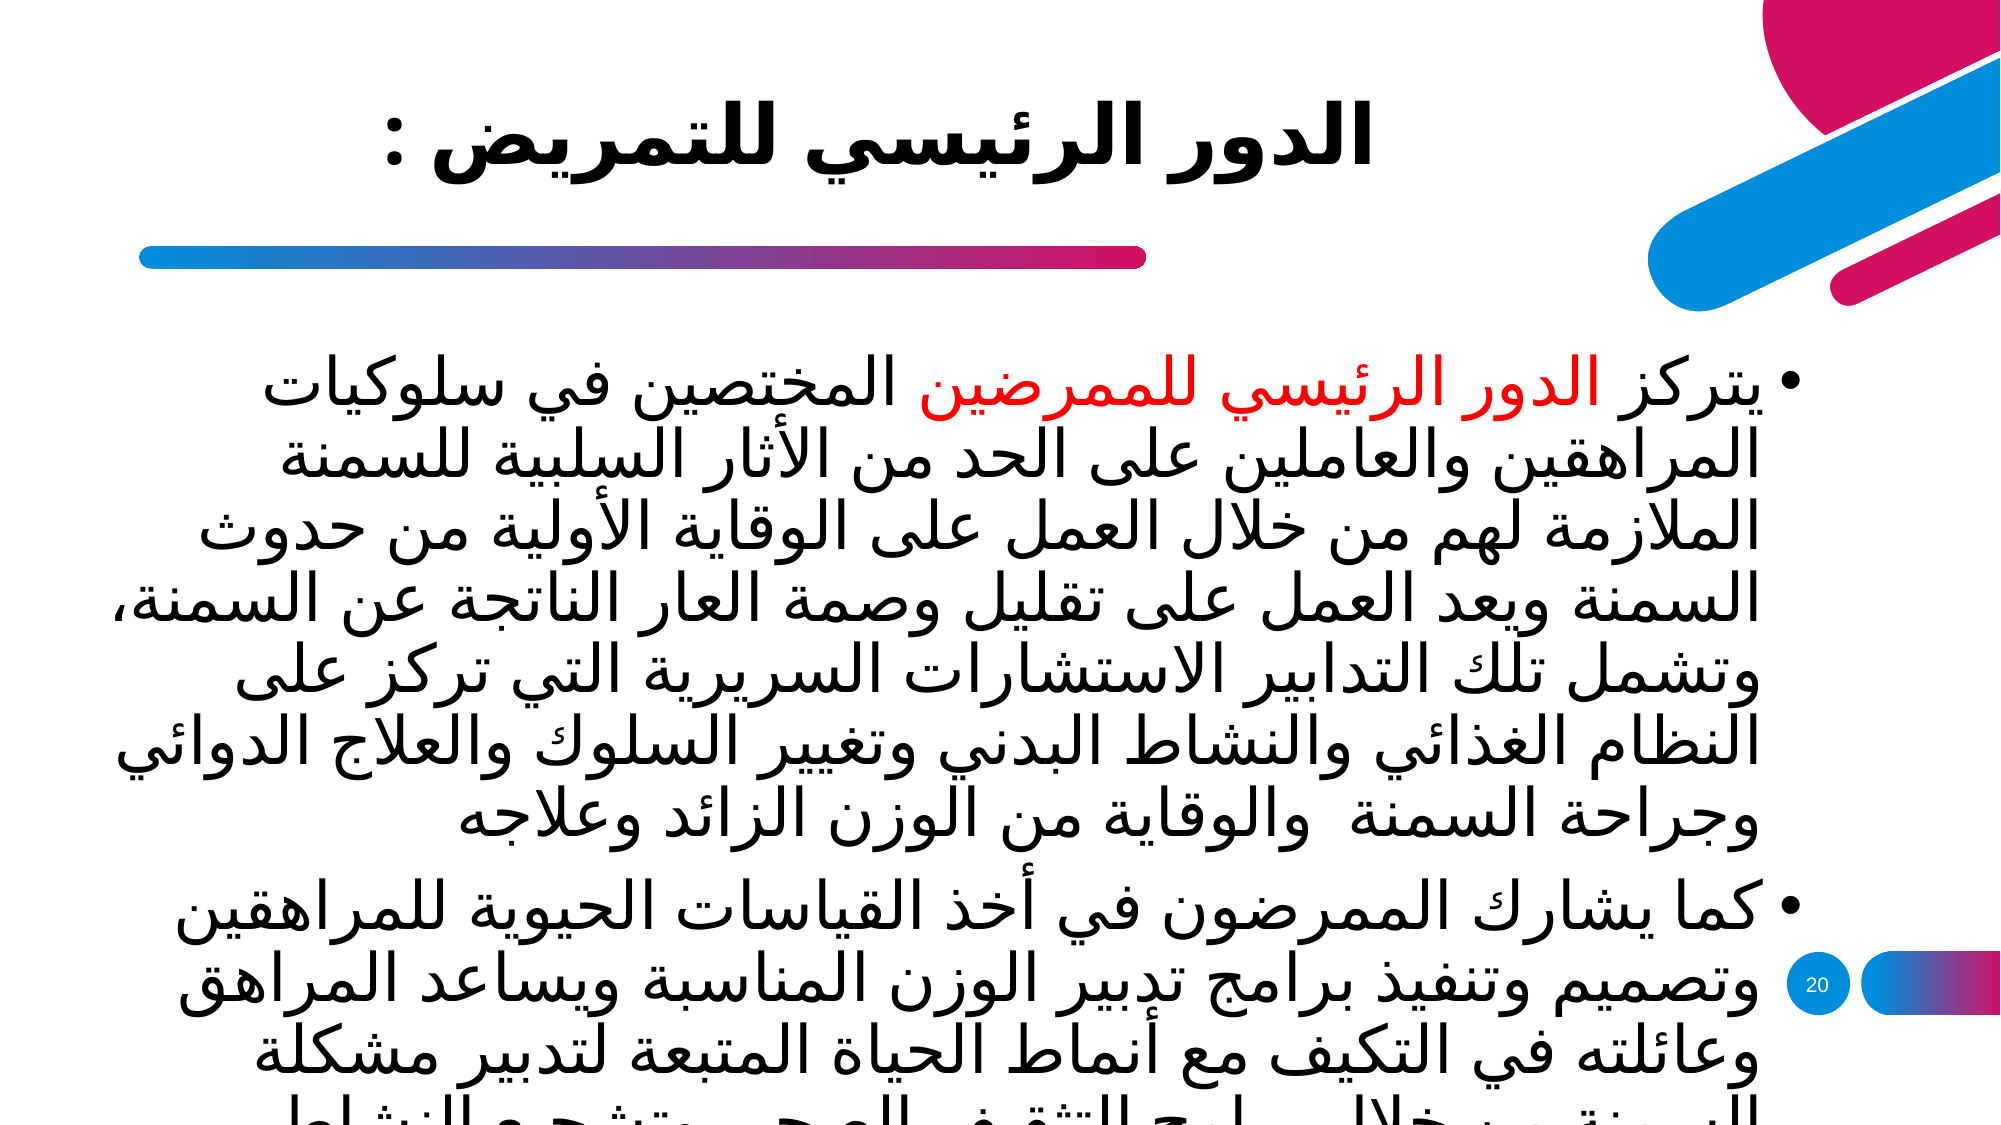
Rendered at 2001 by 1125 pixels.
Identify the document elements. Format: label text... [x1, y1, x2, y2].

slide_number 20 [1818, 954, 1863, 1015]
list يتركز الدور الرئيسي للممرضين المختصين في سلوكيات المراهقين والعاملين على الحد من الأثار السلبية للسمنة الملازمة لهم من خلال العمل على الوقاية الأولية من حدوث السمنة ويعد العمل على تقليل وصمة العار الناتجة عن السمنة، وتشمل تلك التدابير الاستشارات السريرية التي تركز على النظام الغذائي والنشاط البدني وتغيير السلوك والعلاج الدوائي وجراحة السمنة والوقاية من الوزن الزائد وعلاجه كما يشارك الممرضون في أخذ القياسات الحيوية للمراهقين وتصميم وتنفيذ برامج تدبير الوزن المناسبة ويساعد المراهق وعائلته في التكيف مع أنماط الحياة المتبعة لتدبير مشكلة السمنة من خلال برامج التثقيف الصحي وتشجيع النشاط البدني وتعليم السلوكيات الصحية [92, 340, 1818, 1054]
title الدور الرئيسي للتمريض : [137, 59, 1623, 215]
